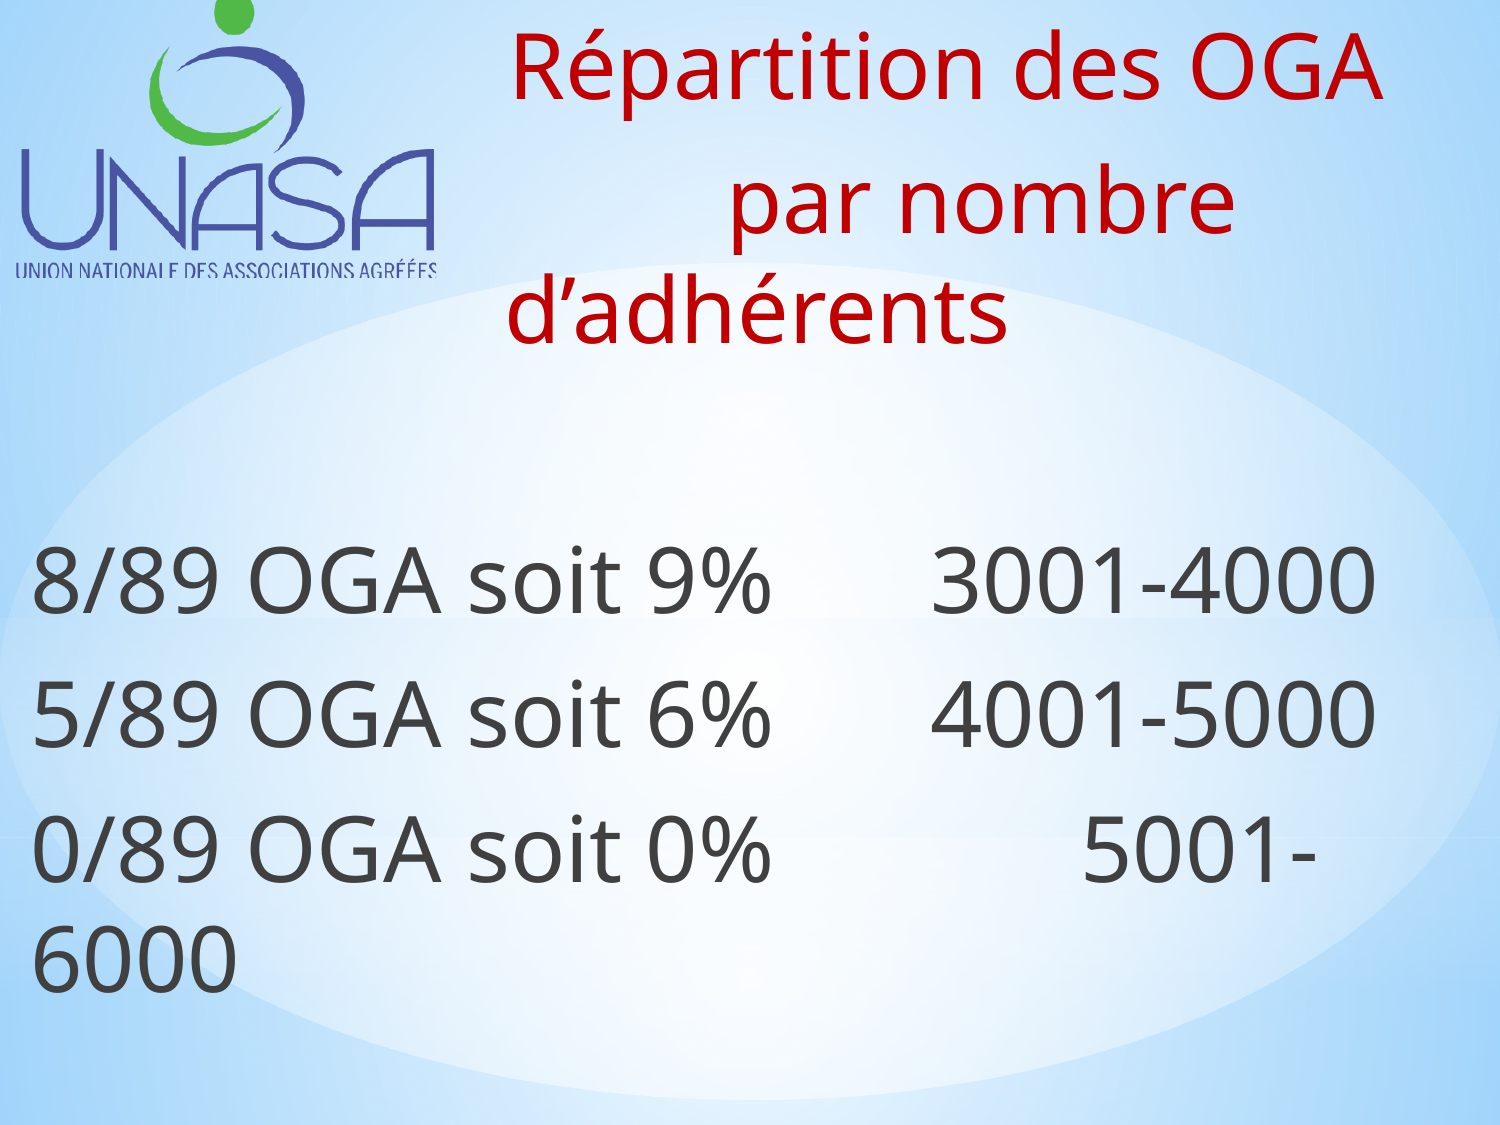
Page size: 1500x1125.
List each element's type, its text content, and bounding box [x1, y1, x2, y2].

list Répartition des OGA par nombre d’adhérents 8/89 OGA soit 9% 3001-4000 5/89 OGA soit 6% 4001-5000 0/89 OGA soit 0% 5001-6000 [7, 0, 1500, 1106]
text_box [444, 19, 1500, 275]
picture [16, 0, 437, 278]
